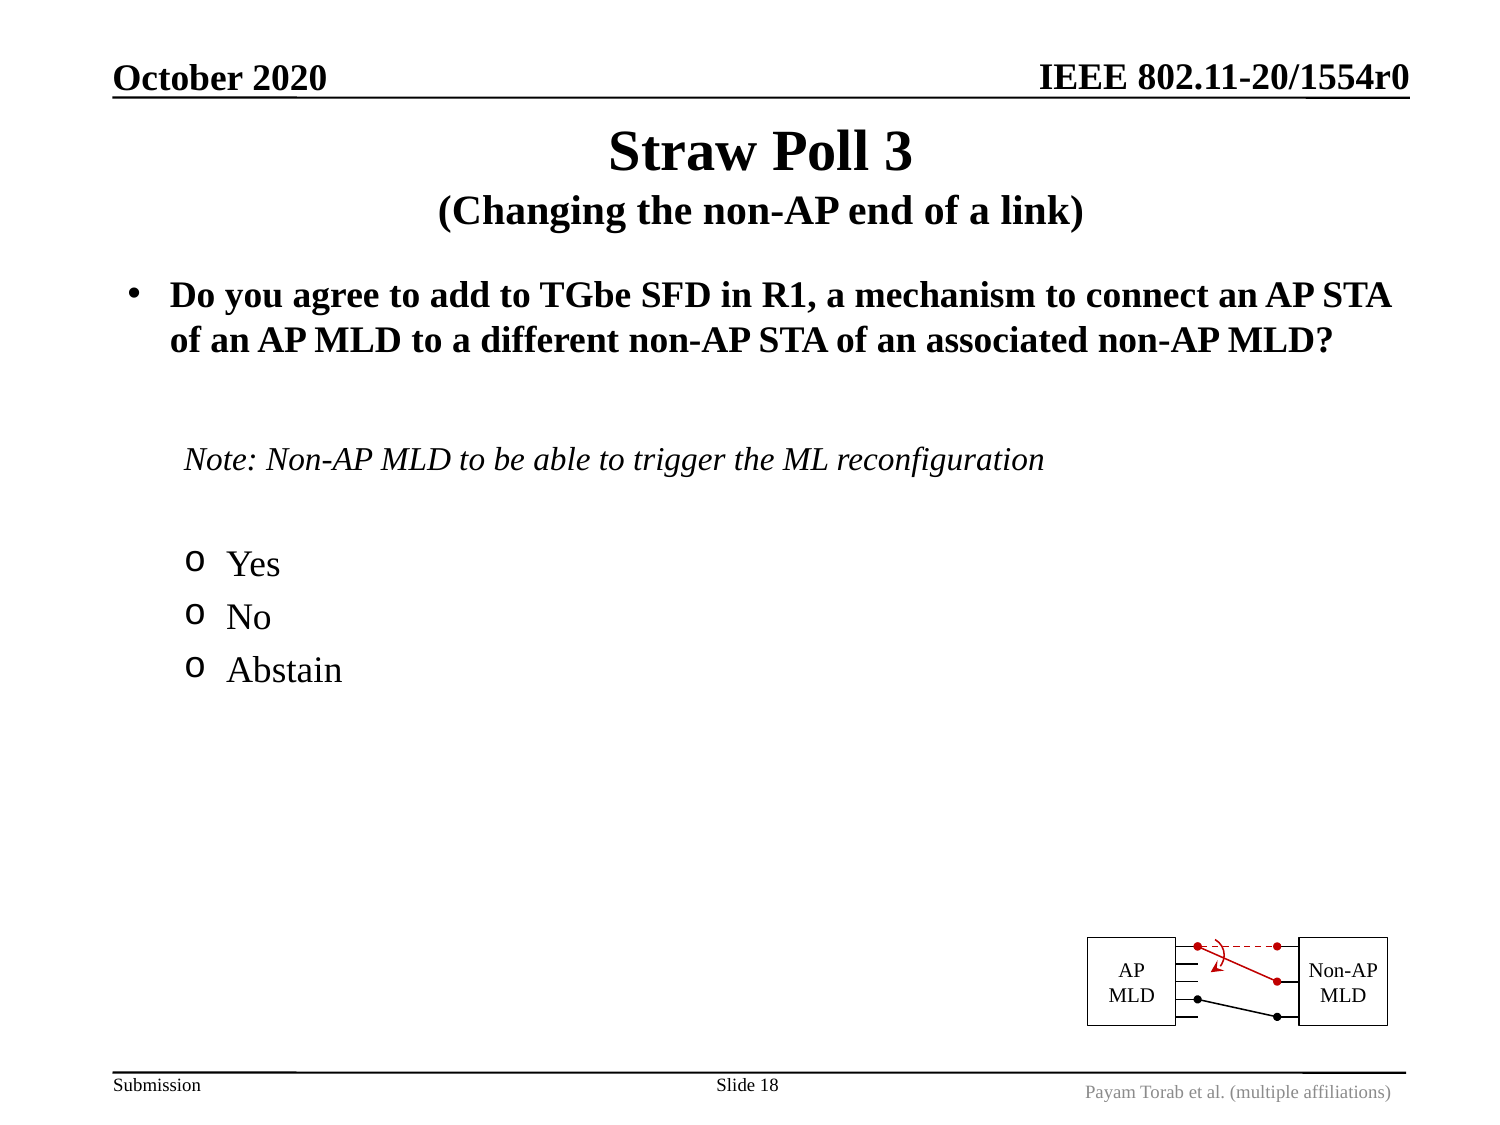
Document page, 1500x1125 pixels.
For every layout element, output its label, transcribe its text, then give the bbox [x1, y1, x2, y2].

slide_number Slide 18 [702, 1072, 793, 1111]
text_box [1087, 937, 1388, 1026]
list Do you agree to add to TGbe SFD in R1, a mechanism to connect an AP STA of an AP MLD to a different non-AP STA of an associated non-AP MLD? Note: Non-AP MLD to be able to trigger the ML reconfiguration Yes No Abstain [112, 262, 1426, 1073]
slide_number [112, 52, 563, 90]
footer Payam Torab et al. (multiple affiliations) [877, 1072, 1407, 1110]
title Straw Poll 3 (Changing the non-AP end of a link) [112, 97, 1411, 248]
